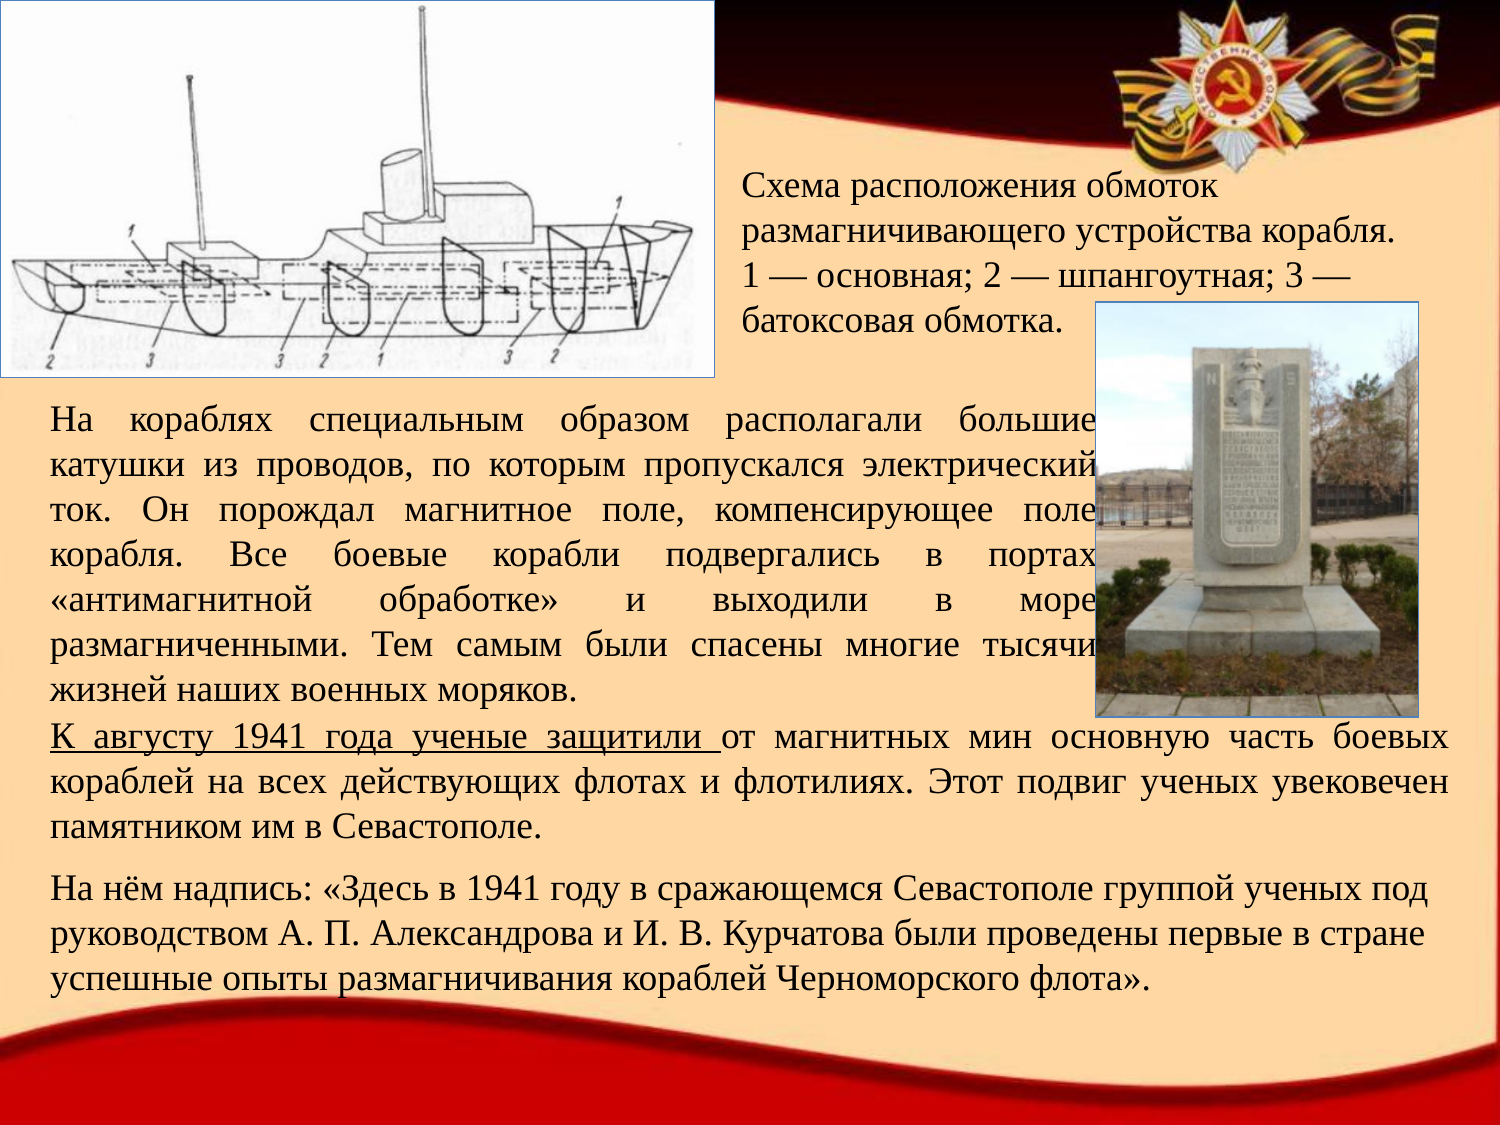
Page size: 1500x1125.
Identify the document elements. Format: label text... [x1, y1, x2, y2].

text_box Схема расположения обмоток размагничивающего устройства корабля. 1 — основная; 2 — шпангоутная; 3 — батоксовая обмотка. [726, 152, 1500, 348]
text_box На кораблях специальным образом располагали большие катушки из проводов, по которым пропускался электрический ток. Он порождал магнитное поле, компенсирующее поле корабля. Все боевые корабли подвергались в портах «антимагнитной обработке» и выходили в море размагниченными. Тем самым были спасены многие тысячи жизней наших военных моряков. [35, 386, 1090, 704]
text_box К августу 1941 года ученые защитили от магнитных мин основную часть боевых кораблей на всех действующих флотах и флотилиях. Этот подвиг ученых увековечен памятником им в Севастополе. [35, 704, 1465, 854]
picture [0, 0, 1500, 1125]
text_box На нём надпись: «Здесь в 1941 году в сражающемся Севастополе группой ученых под руководством А. П. Александрова и И. В. Курчатова были проведены первые в стране успешные опыты размагничивания кораблей Черноморского флота». [35, 855, 1500, 1006]
